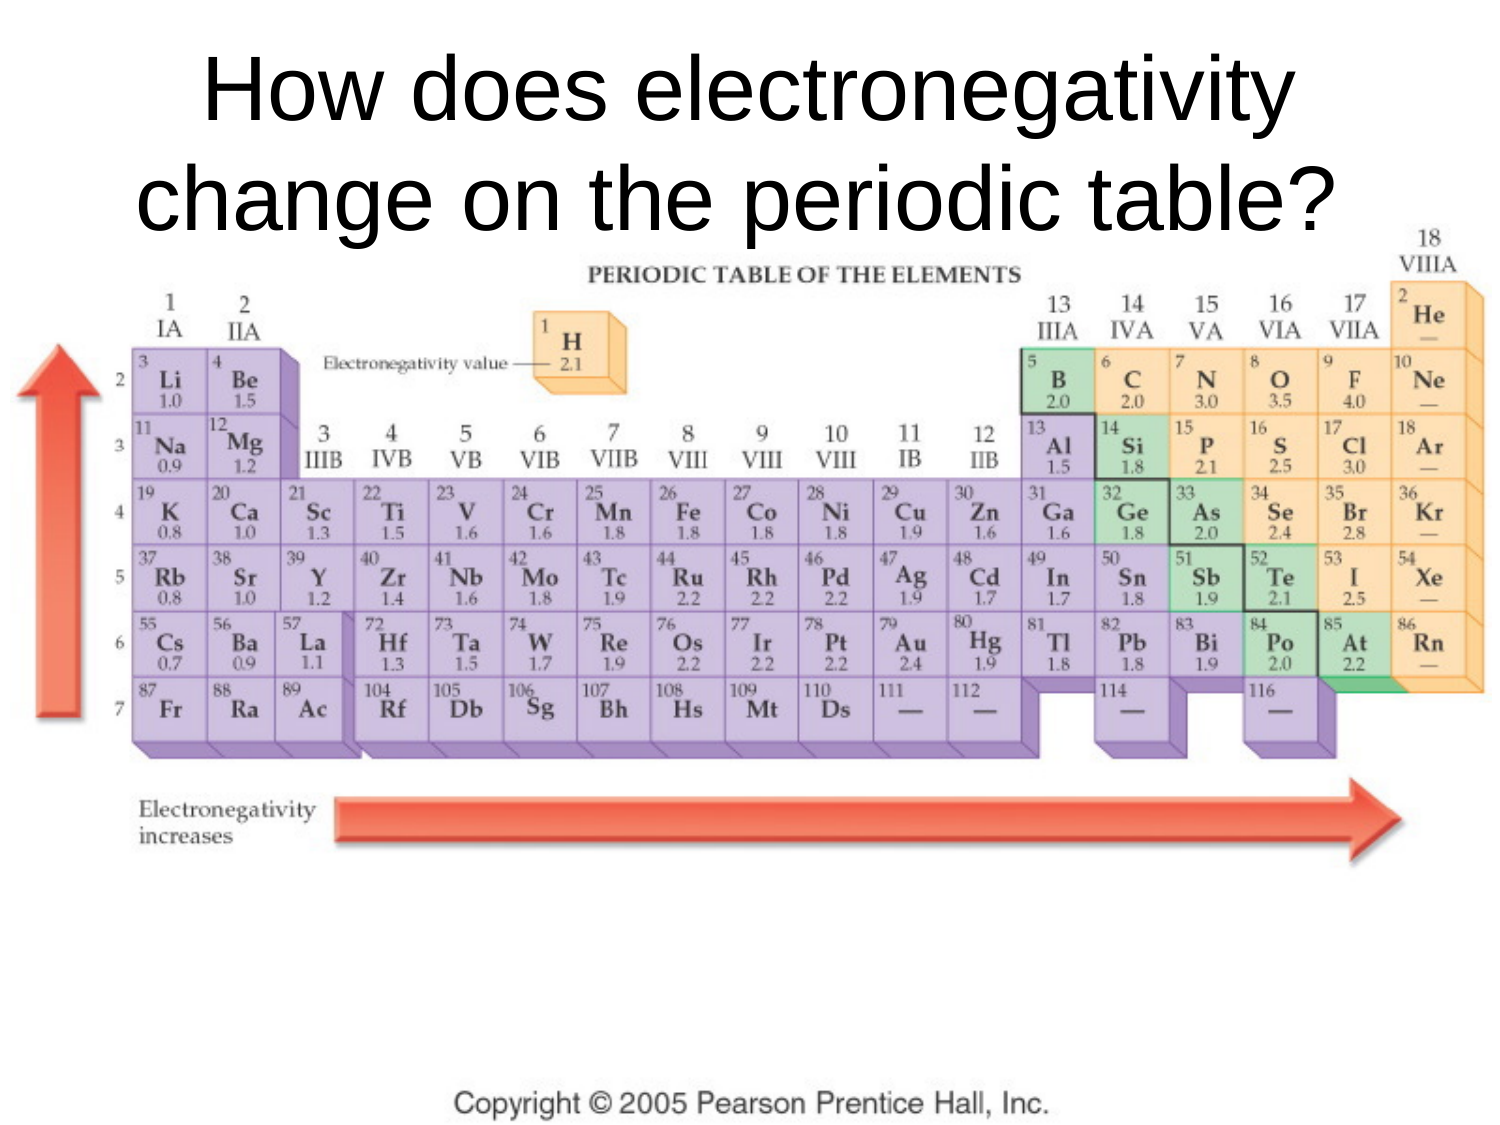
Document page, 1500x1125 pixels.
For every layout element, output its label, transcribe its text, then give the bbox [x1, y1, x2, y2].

picture [9, 222, 1492, 1125]
title How does electronegativity change on the periodic table? [74, 44, 1426, 221]
